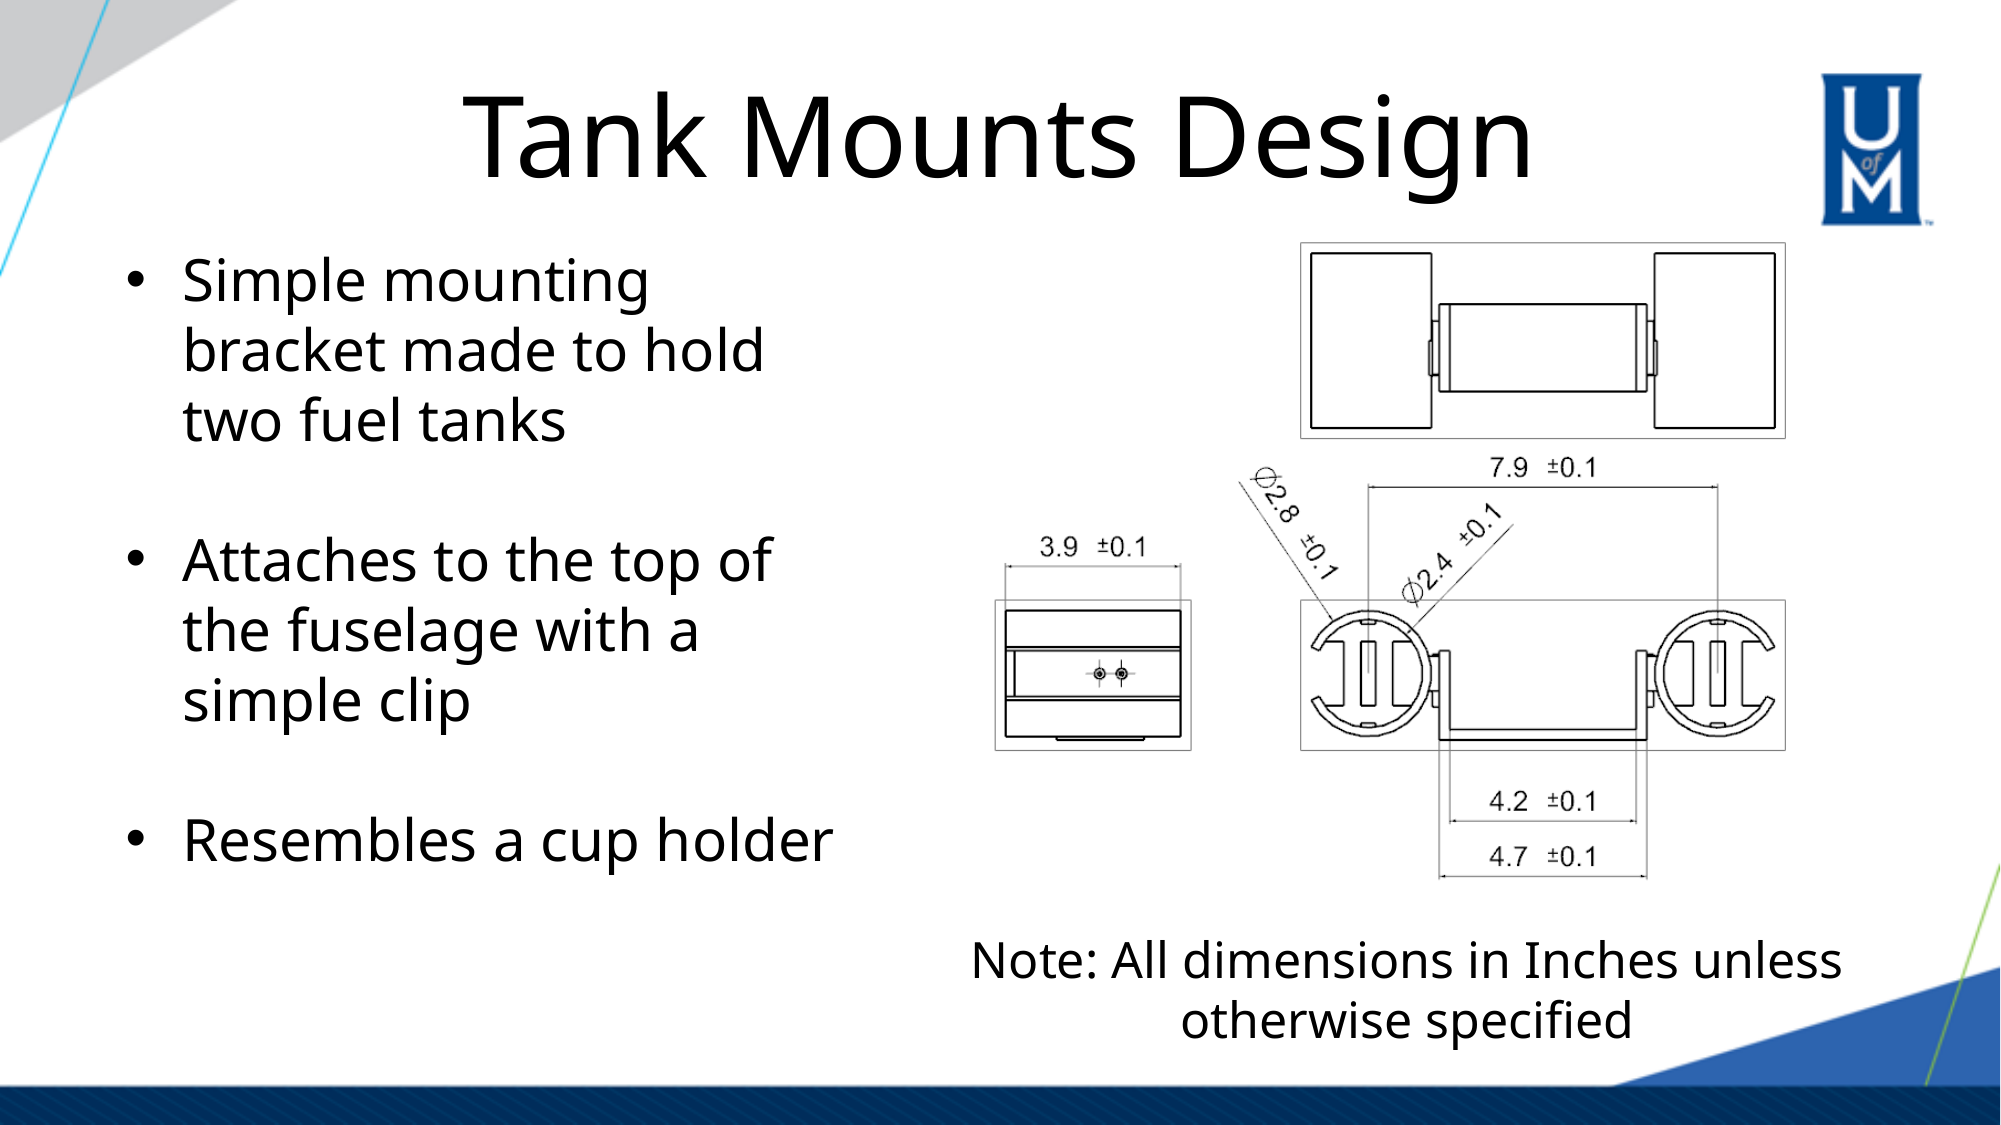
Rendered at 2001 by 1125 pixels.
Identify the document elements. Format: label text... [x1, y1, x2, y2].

title Tank Mounts Design [137, 32, 1863, 250]
text_box Simple mounting bracket made to hold two fuel tanks Attaches to the top of the fuselage with a simple clip Resembles a cup holder [110, 235, 860, 701]
picture [0, 0, 2001, 1125]
text_box Note: All dimensions in Inches unless otherwise specified [948, 928, 1867, 1049]
